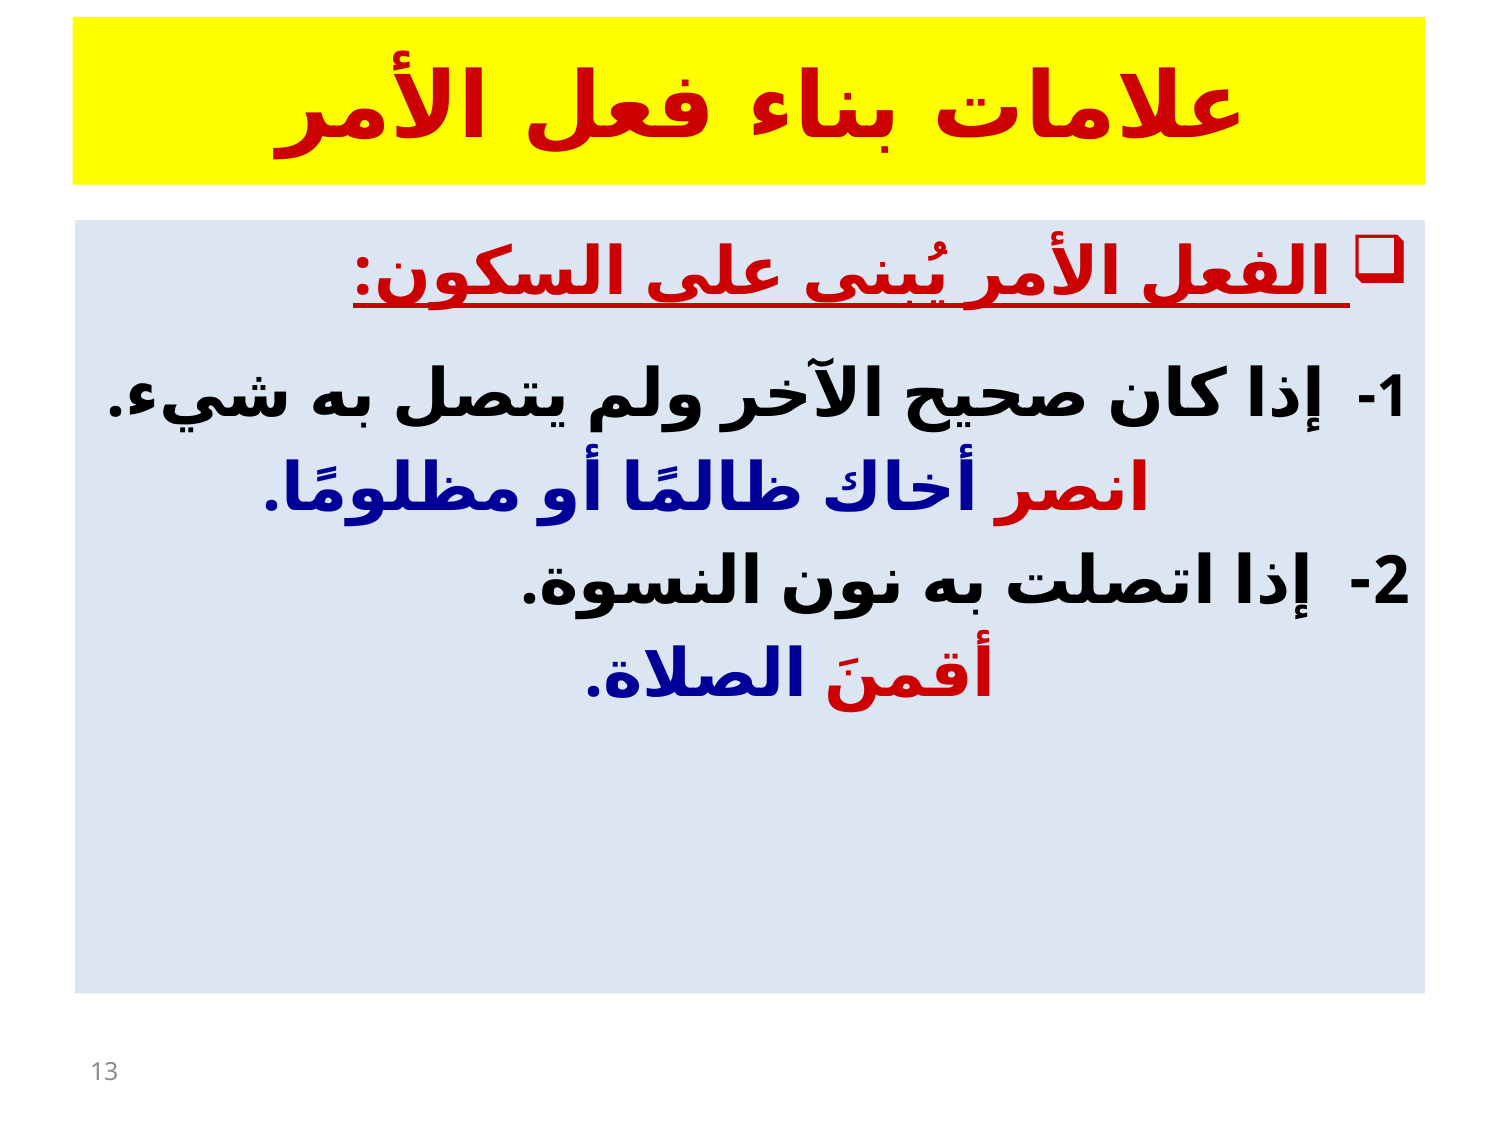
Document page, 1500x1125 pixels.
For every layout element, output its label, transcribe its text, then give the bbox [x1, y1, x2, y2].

slide_number 13 [75, 1042, 425, 1103]
list الفعل الأمر يُبنى على السكون: 1- إذا كان صحيح الآخر ولم يتصل به شيء. انصر أخاك ظالمًا أو مظلومًا. 2- إذا اتصلت به نون النسوة. أقمنَ الصلاة. [75, 220, 1425, 994]
title علامات بناء فعل الأمر [72, 16, 1425, 185]
